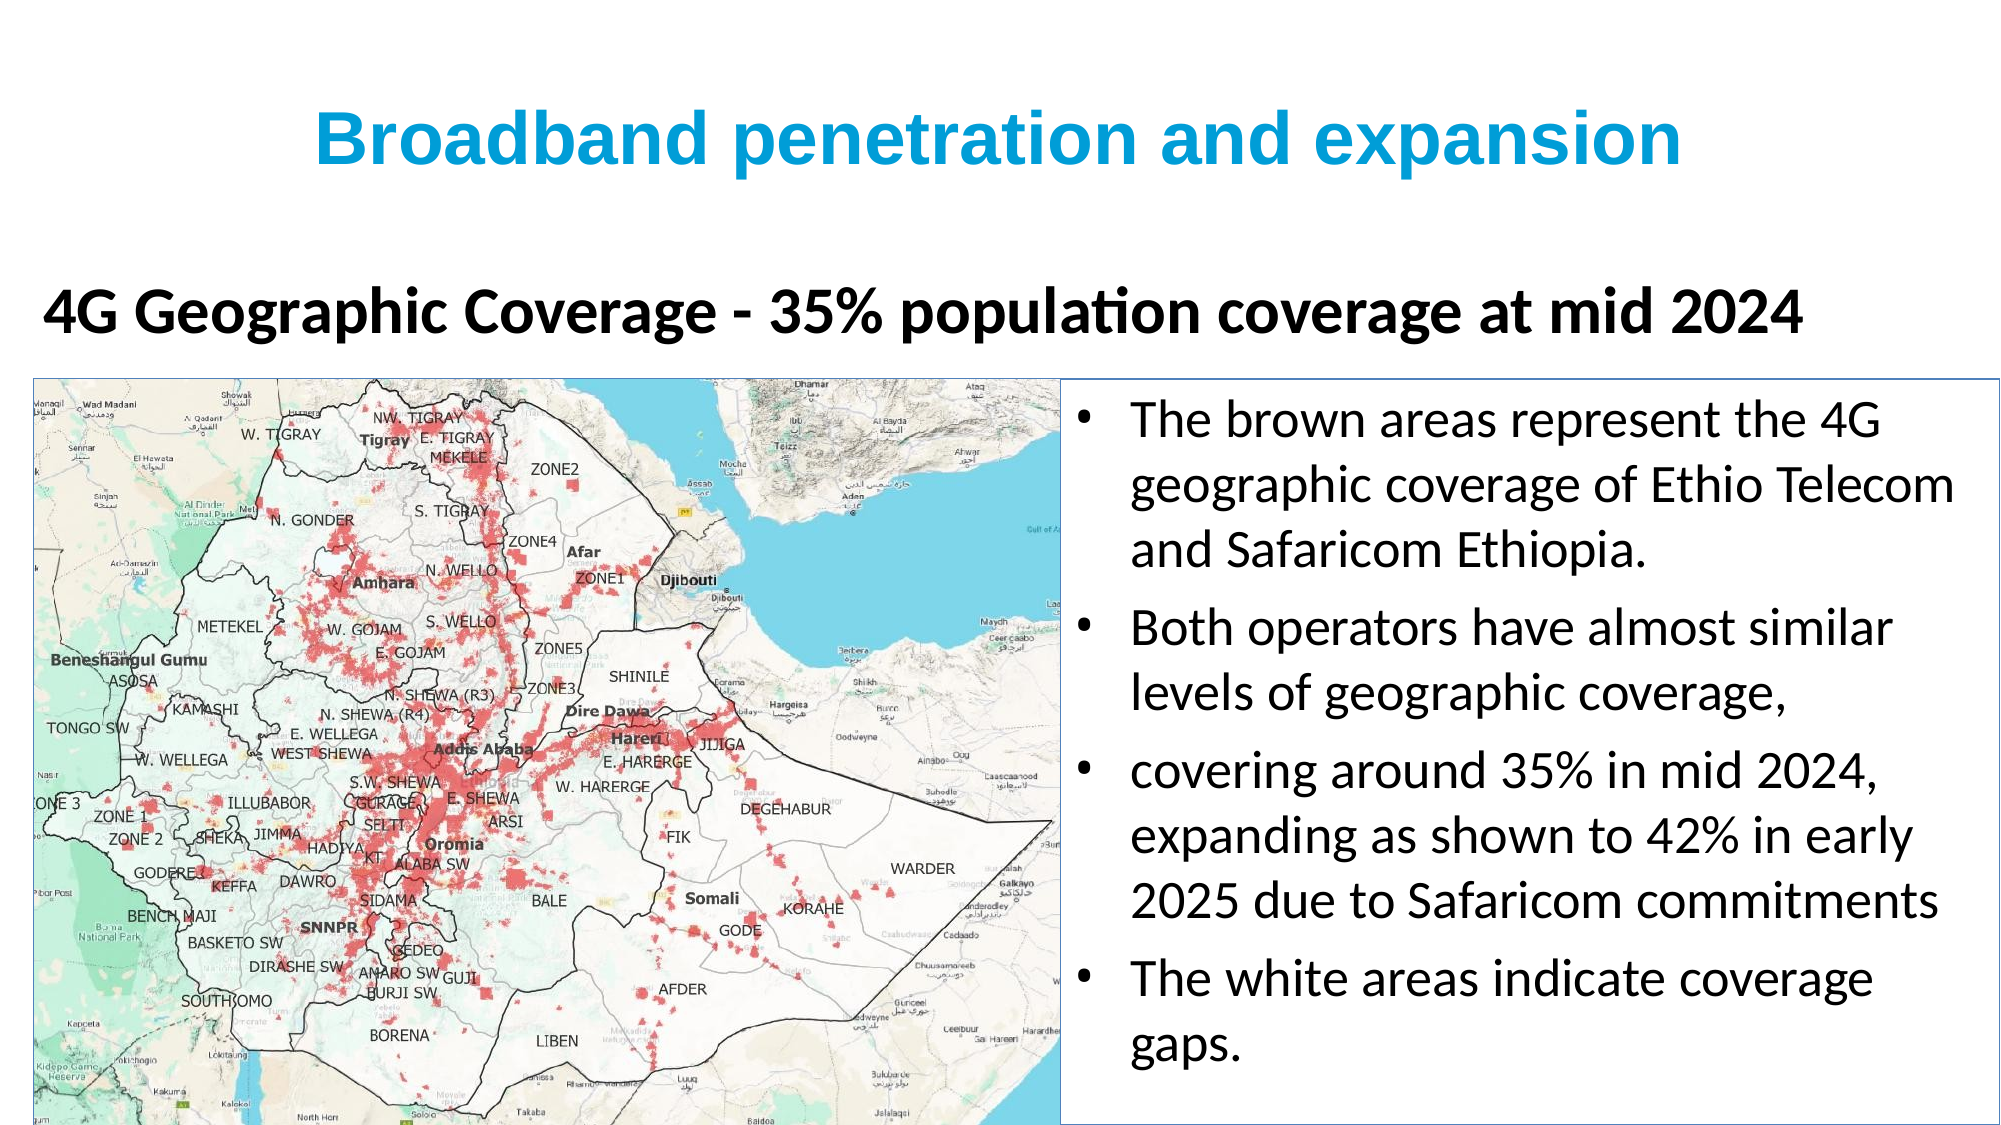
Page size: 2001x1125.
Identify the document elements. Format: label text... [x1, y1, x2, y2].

title Broadband penetration and expansion [283, 76, 1717, 219]
text_box [1066, 379, 2000, 1125]
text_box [32, 377, 1061, 1125]
text_box 4G Geographic Coverage - 35% population coverage at mid 2024 The brown areas represent the 4G geographic coverage of Ethio Telecom and Safaricom Ethiopia. Both operators have almost similar levels of geographic coverage, covering around 35% in mid 2024, expanding as shown to 42% in early 2025 due to Safaricom commitments The white areas indicate coverage gaps. [40, 219, 1963, 1072]
